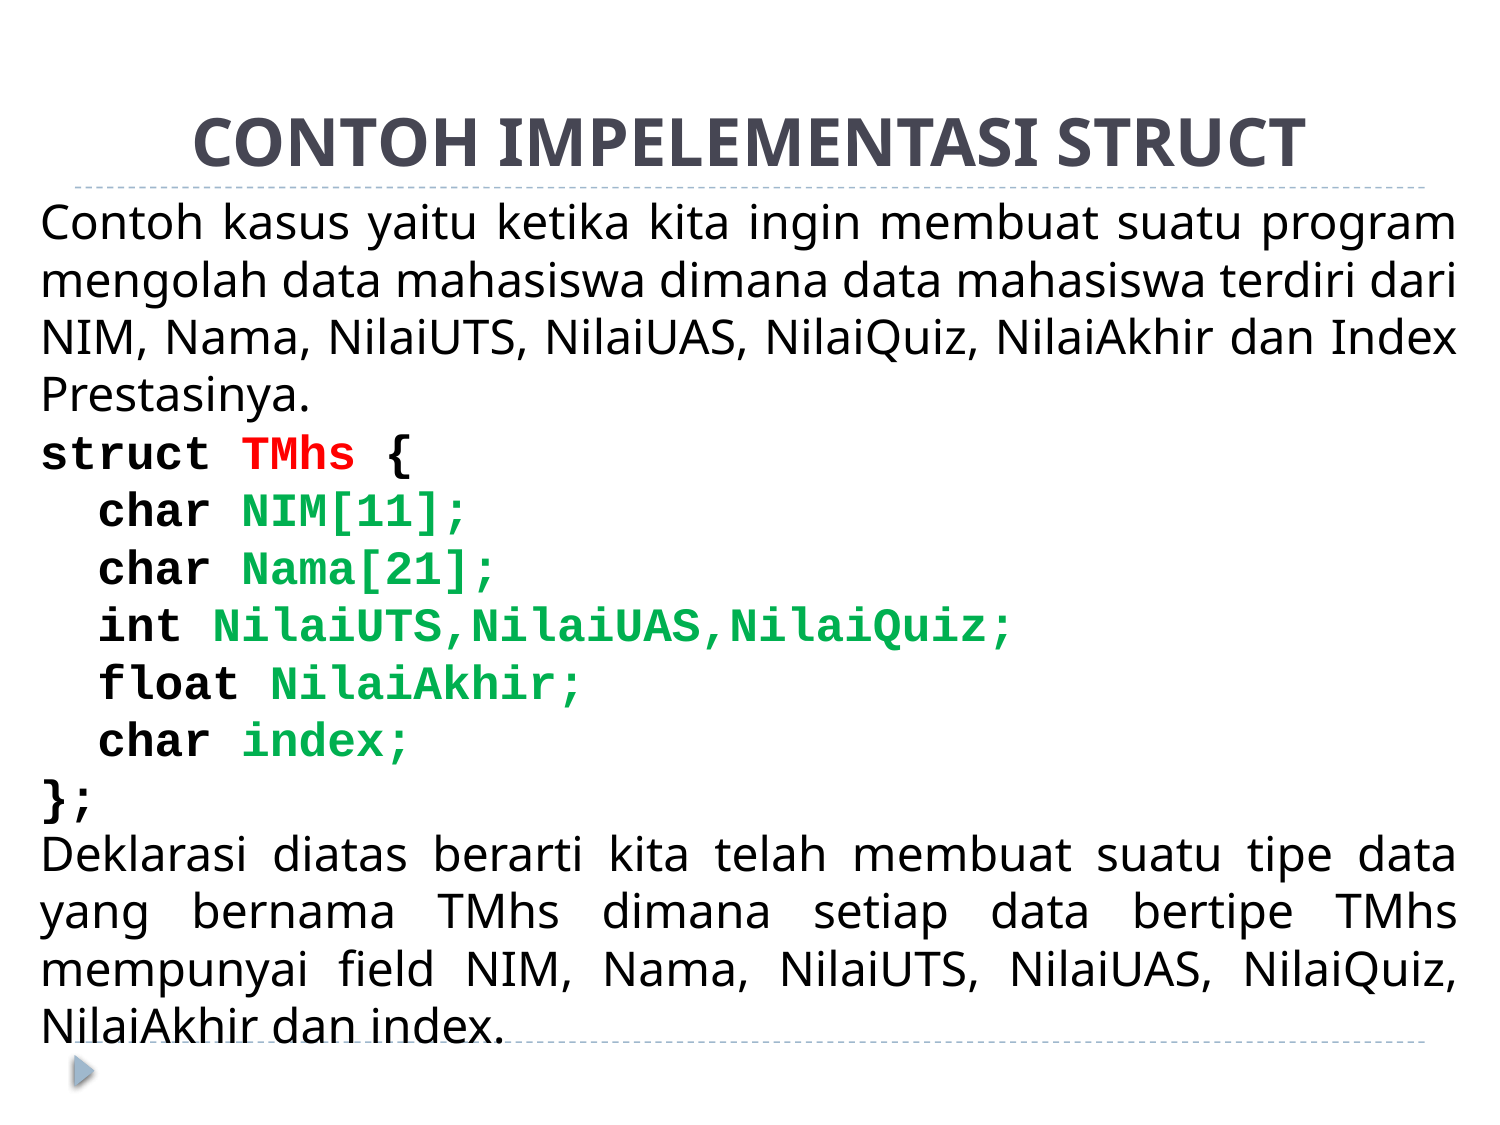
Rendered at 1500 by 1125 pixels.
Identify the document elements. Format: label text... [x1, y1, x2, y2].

title CONTOH IMPELEMENTASI STRUCT [75, 37, 1425, 184]
text_box Contoh kasus yaitu ketika kita ingin membuat suatu program mengolah data mahasiswa dimana data mahasiswa terdiri dari NIM, Nama, NilaiUTS, NilaiUAS, NilaiQuiz, NilaiAkhir dan Index Prestasinya. struct TMhs { char NIM[11]; char Nama[21]; int NilaiUTS,NilaiUAS,NilaiQuiz; float NilaiAkhir; char index; }; Deklarasi diatas berarti kita telah membuat suatu tipe data yang bernama TMhs dimana setiap data bertipe TMhs mempunyai field NIM, Nama, NilaiUTS, NilaiUAS, NilaiQuiz, NilaiAkhir dan index. [24, 184, 1475, 1061]
